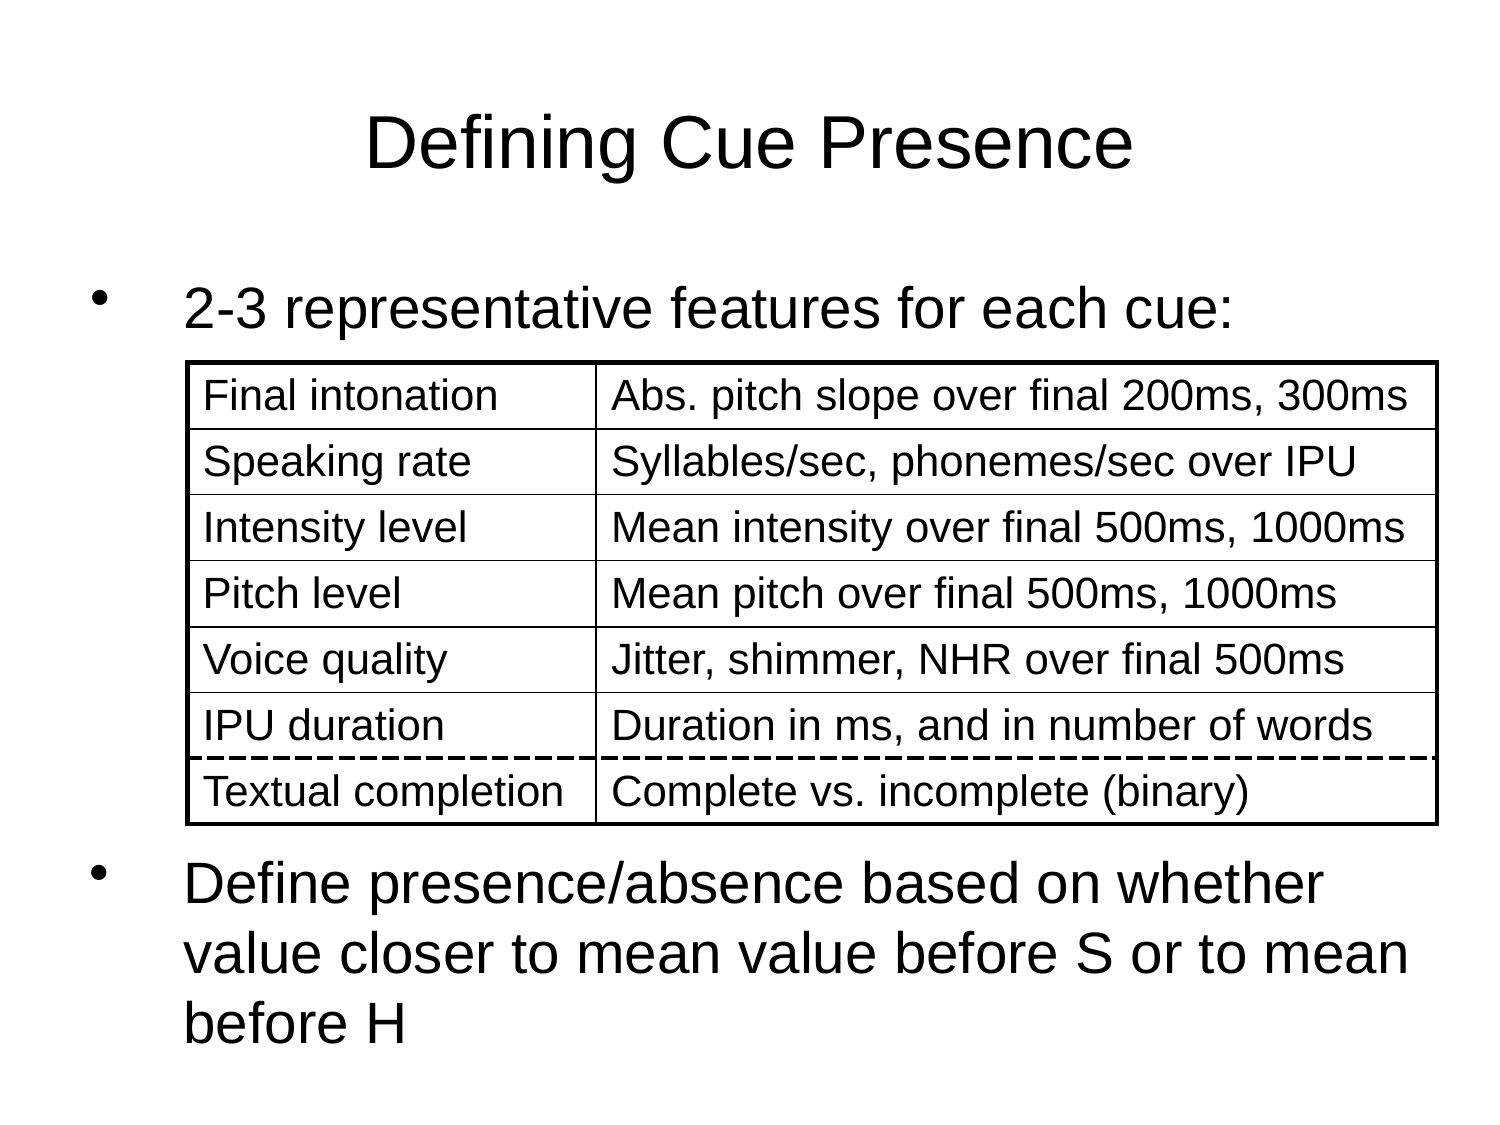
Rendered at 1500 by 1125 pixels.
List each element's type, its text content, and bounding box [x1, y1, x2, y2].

table_header Abs. pitch slope over final 200ms, 300ms [597, 365, 1435, 428]
table_cell Speaking rate [190, 430, 595, 494]
table_cell Voice quality [190, 628, 595, 692]
table_header Final intonation [190, 365, 595, 428]
table_cell Textual completion [190, 758, 595, 822]
table_cell Jitter, shimmer, NHR over final 500ms [597, 628, 1435, 692]
table_cell Syllables/sec, phonemes/sec over IPU [597, 430, 1435, 494]
table_cell Mean pitch over final 500ms, 1000ms [597, 561, 1435, 626]
table_cell Pitch level [190, 561, 595, 626]
table_cell Mean intensity over final 500ms, 1000ms [597, 495, 1435, 560]
title Defining Cue Presence [74, 44, 1426, 233]
table_cell Duration in ms, and in number of words [597, 693, 1435, 758]
table_cell IPU duration [190, 693, 595, 758]
table_cell Intensity level [190, 495, 595, 560]
table_cell Complete vs. incomplete (binary) [597, 758, 1435, 822]
list 2-3 representative features for each cue: [74, 262, 1463, 456]
text_box Define presence/absence based on whether value closer to mean value before S or to mean before H [75, 837, 1463, 1025]
